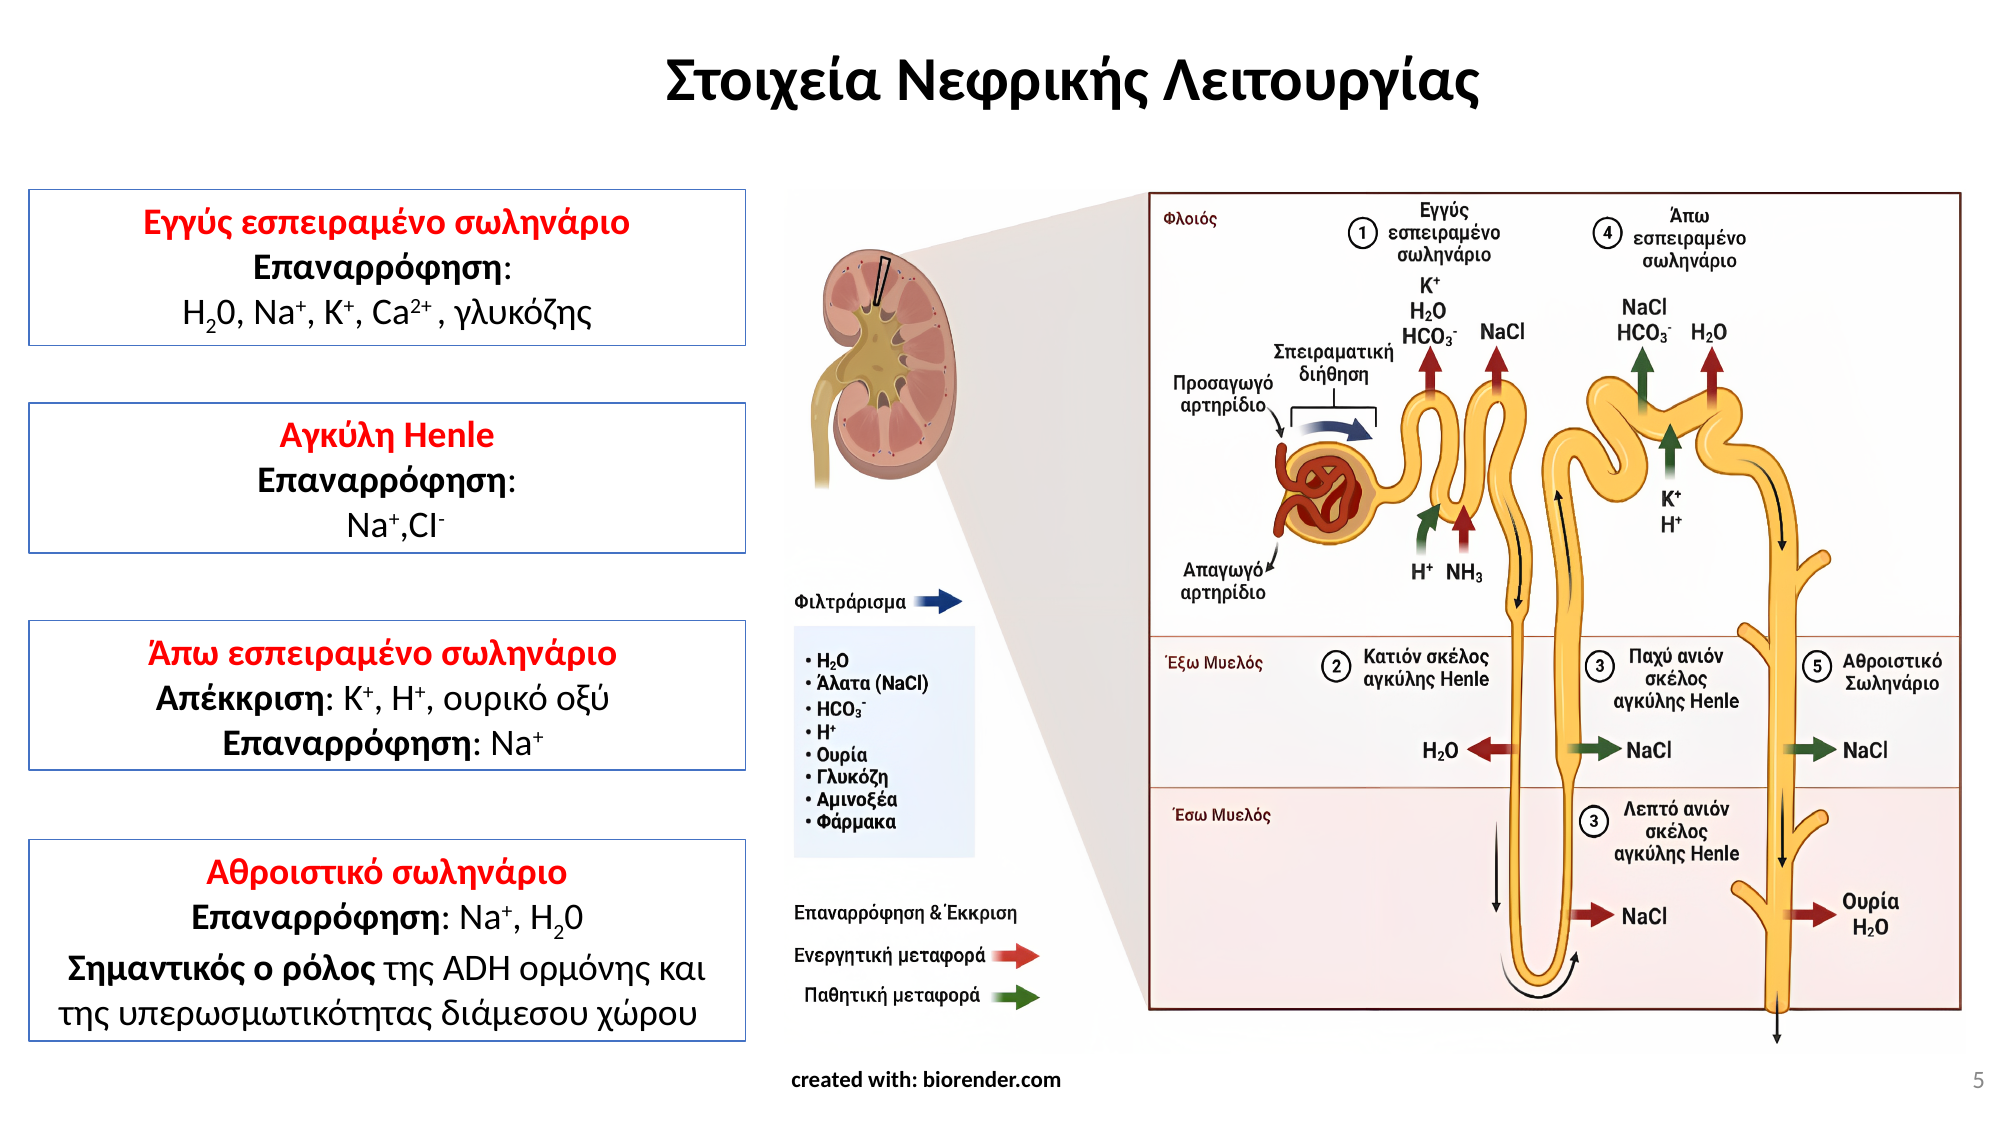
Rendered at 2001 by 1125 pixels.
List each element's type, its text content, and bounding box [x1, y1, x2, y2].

picture [783, 189, 1966, 1055]
text_box Στοιχεία Νεφρικής Λειτουργίας [205, 30, 1956, 121]
text_box Άπω εσπειραμένο σωληνάριο Απέκκριση: K+, H+, ουρικό οξύ Επαναρρόφηση: Na+ [29, 620, 746, 771]
text_box Αγκύλη Henle Επαναρρόφηση: Na+,CI- [29, 402, 746, 553]
text_box created with: biorender.com [756, 1057, 1102, 1100]
text_box Εγγύς εσπειραμένο σωληνάριο Επαναρρόφηση: H20, Na+, K+, Ca2+ , γλυκόζης [29, 189, 746, 346]
text_box Αθροιστικό σωληνάριο Επαναρρόφηση: Na+, H20 Σημαντικός o ρόλος της ADH ορμόνης και της υπερωσμωτικότητας διάμεσου χώρου [29, 839, 746, 1041]
slide_number 5 [1550, 1048, 2000, 1109]
